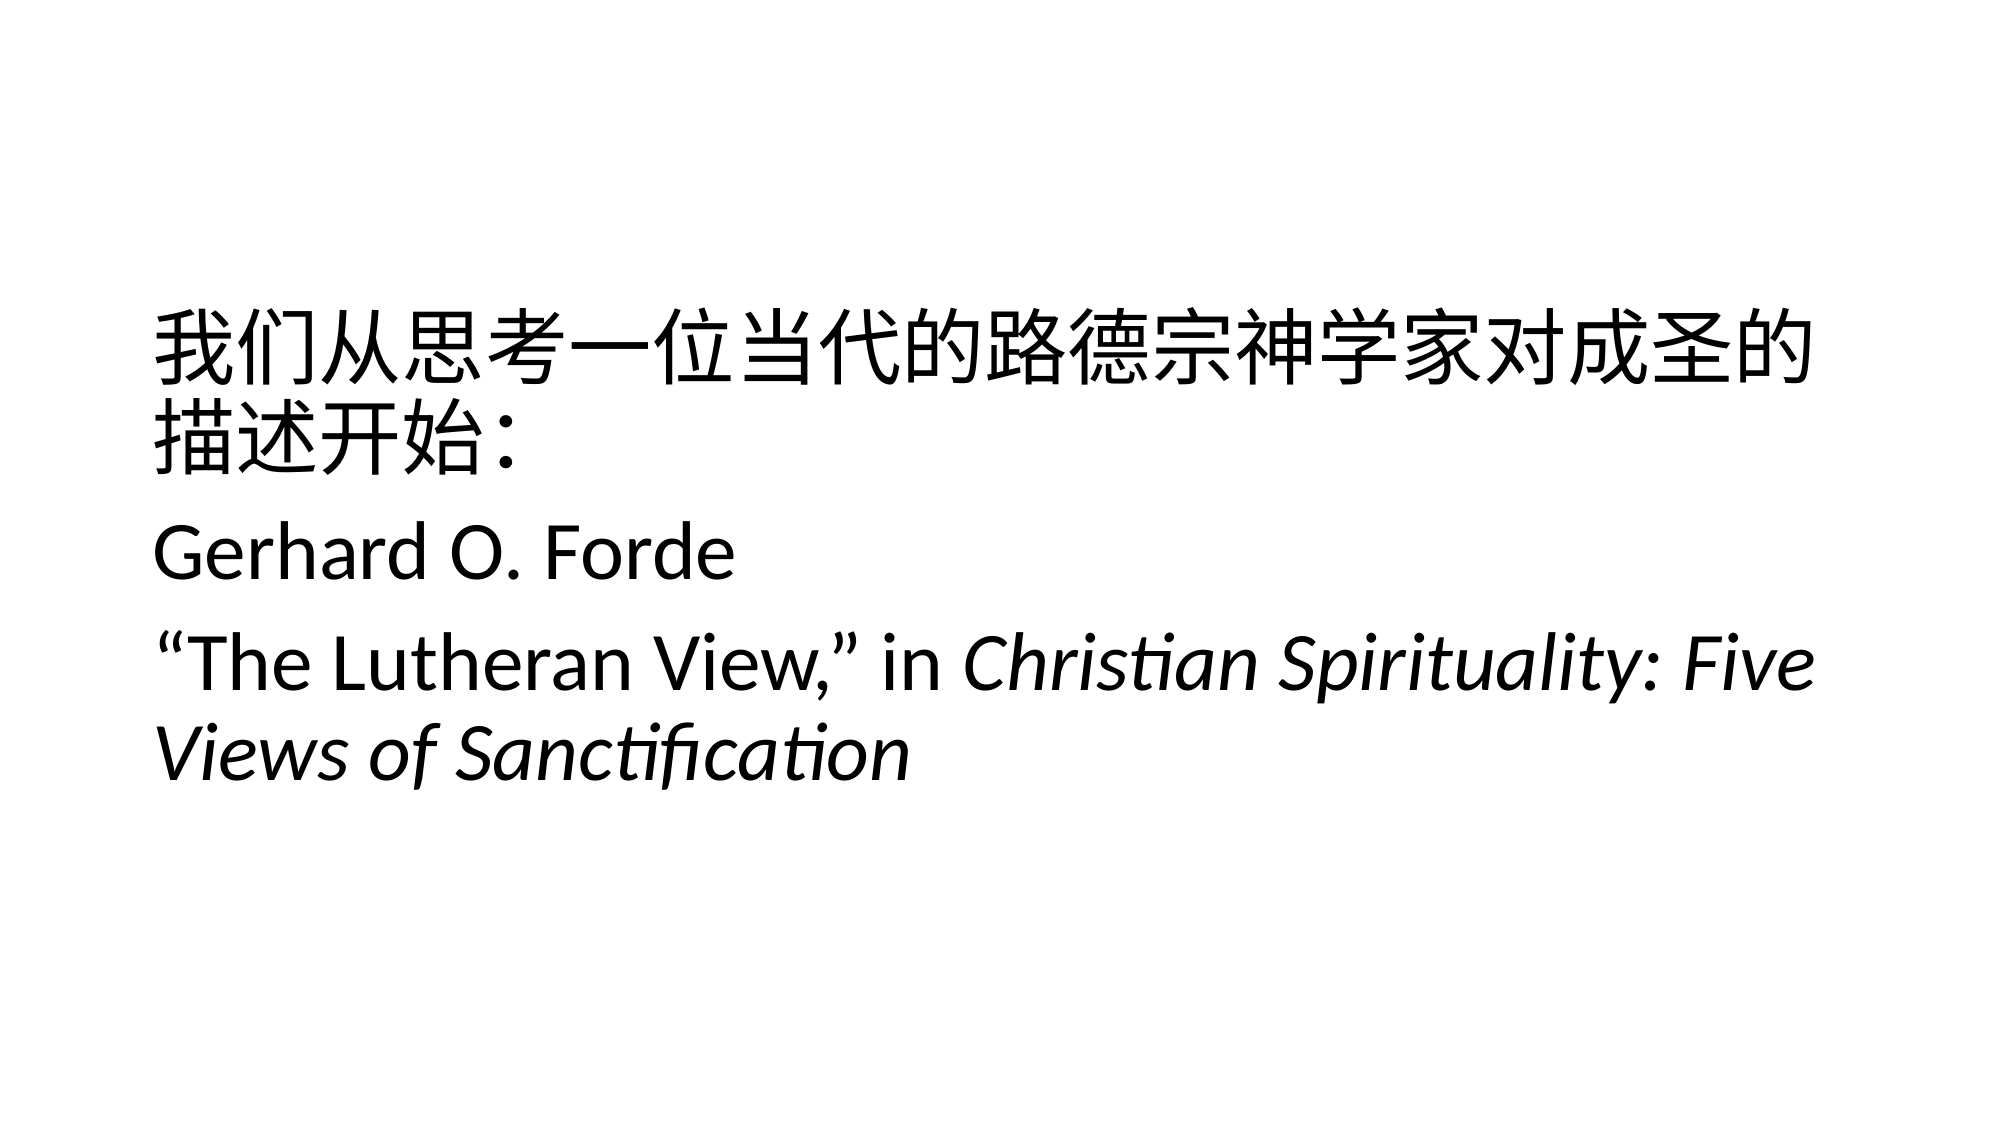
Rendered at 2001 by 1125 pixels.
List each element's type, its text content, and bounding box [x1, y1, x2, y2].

list 我们从思考一位当代的路德宗神学家对成圣的描述开始： Gerhard O. Forde “The Lutheran View,” in Christian Spirituality: Five Views of Sanctification [137, 299, 1863, 1014]
